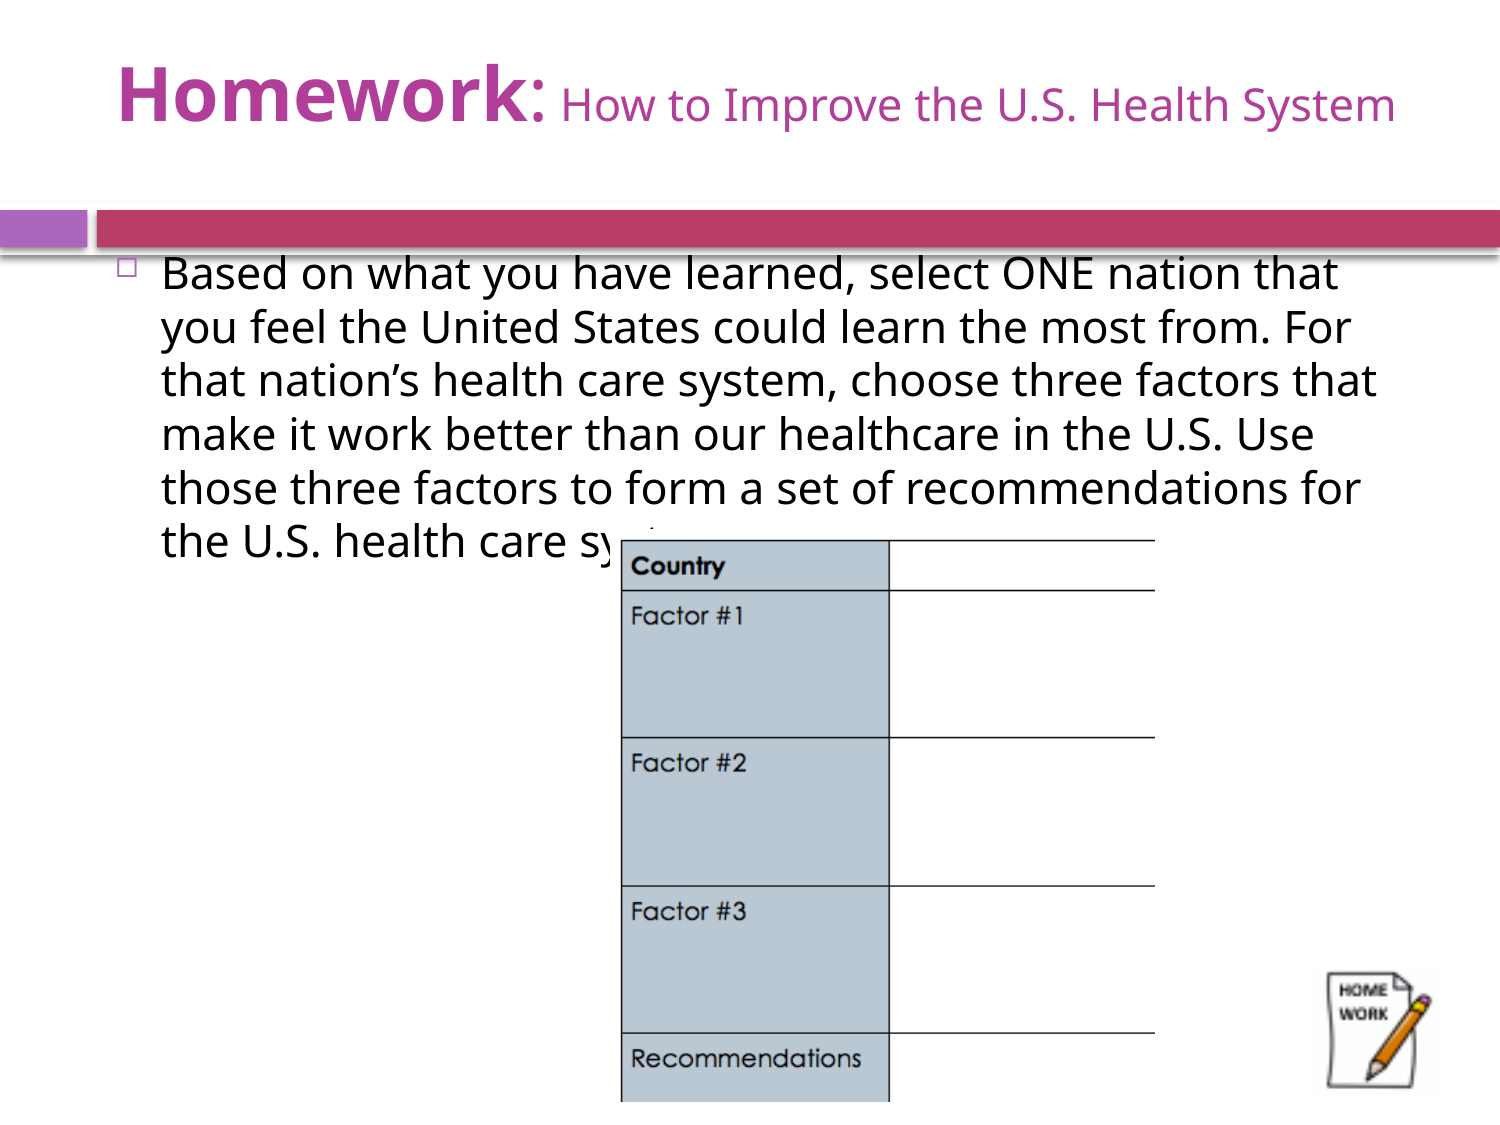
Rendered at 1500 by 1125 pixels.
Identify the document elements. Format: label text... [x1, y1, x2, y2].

list Based on what you have learned, select ONE nation that you feel the United States could learn the most from. For that nation’s health care system, choose three factors that make it work better than our healthcare in the U.S. Use those three factors to form a set of recommendations for the U.S. health care system. [100, 237, 1438, 575]
picture [1312, 968, 1439, 1098]
title Homework: How to Improve the U.S. Health System [100, 37, 1438, 200]
picture [610, 529, 1156, 1102]
